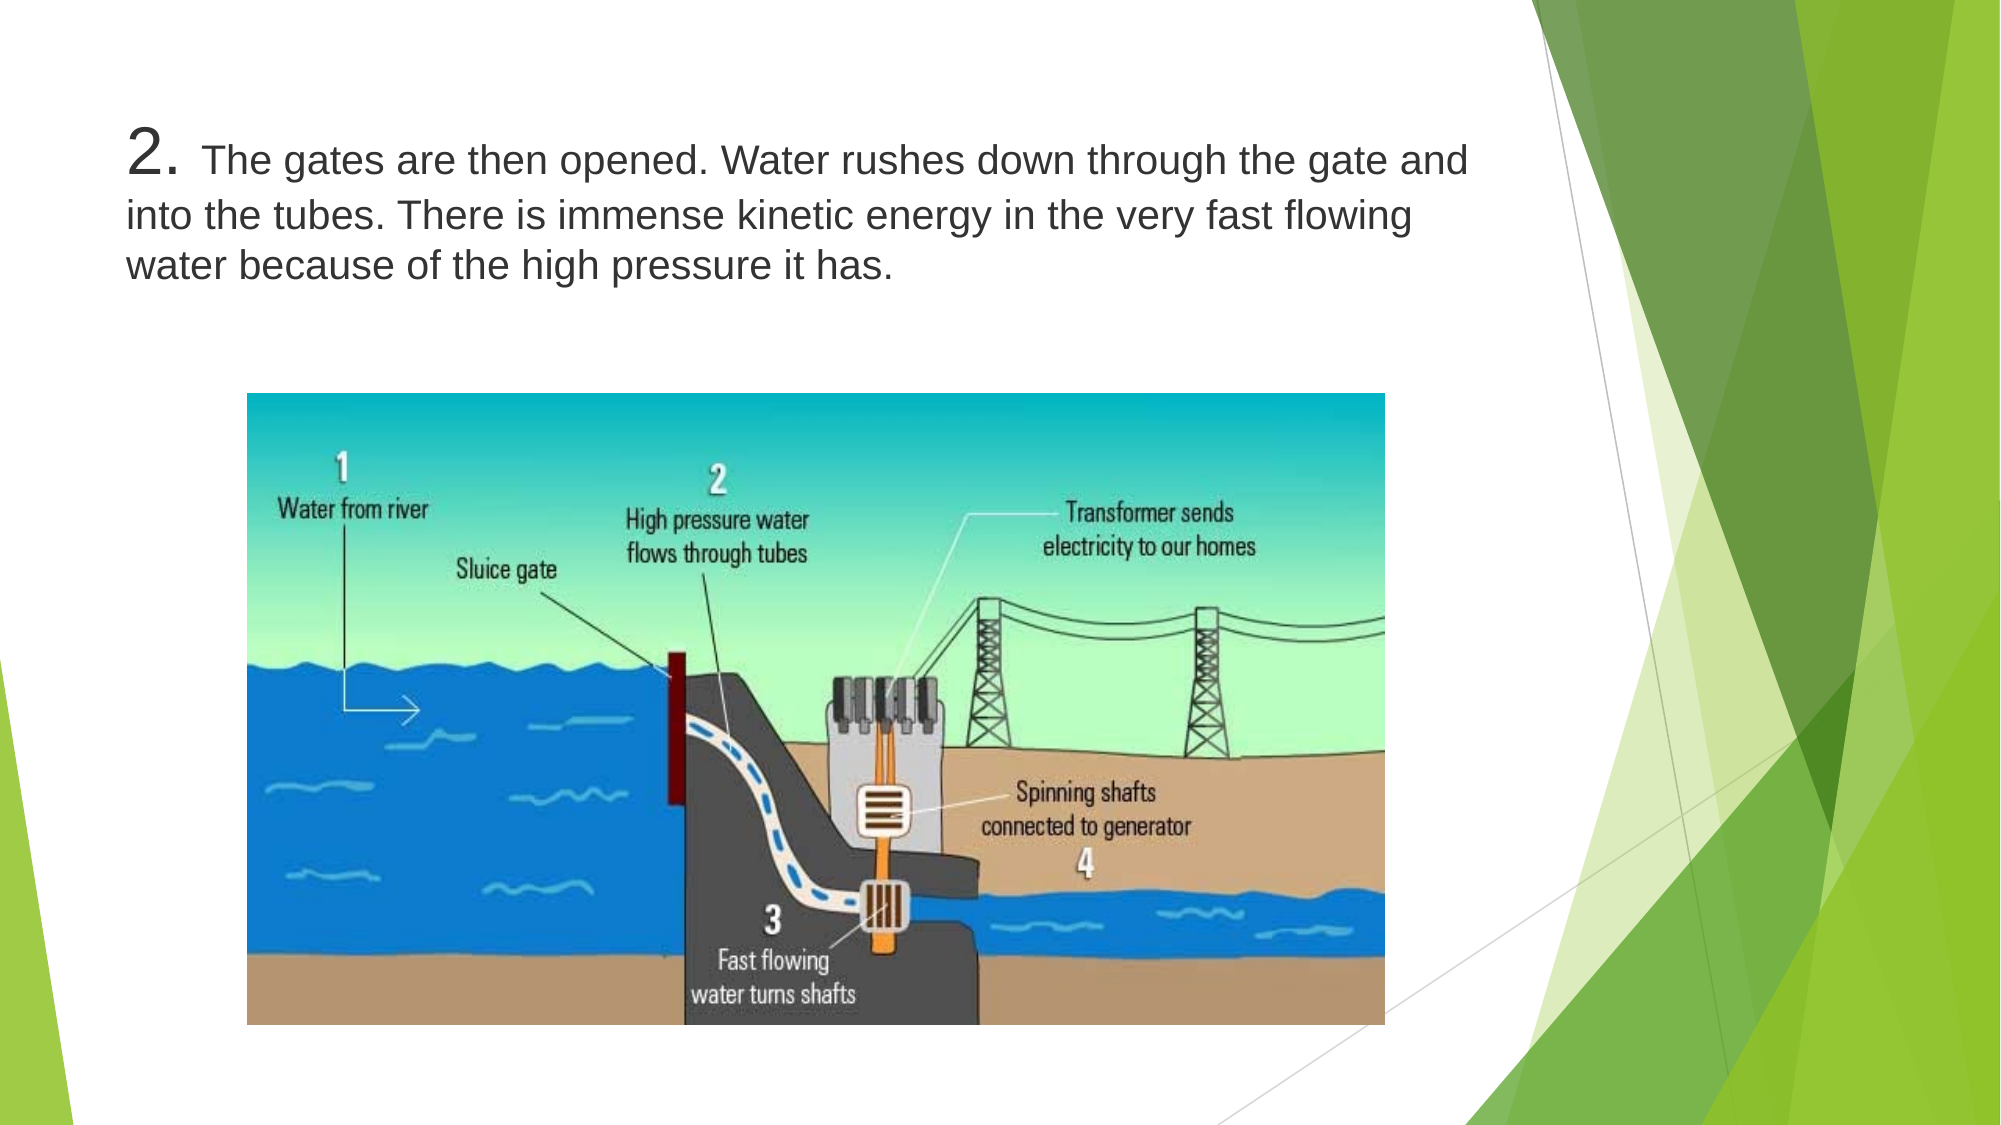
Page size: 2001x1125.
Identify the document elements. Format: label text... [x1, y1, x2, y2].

title 2. The gates are then opened. Water rushes down through the gate and into the tubes. There is immense kinetic energy in the very fast flowing water because of the high pressure it has. [111, 99, 1522, 317]
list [247, 393, 1386, 1026]
